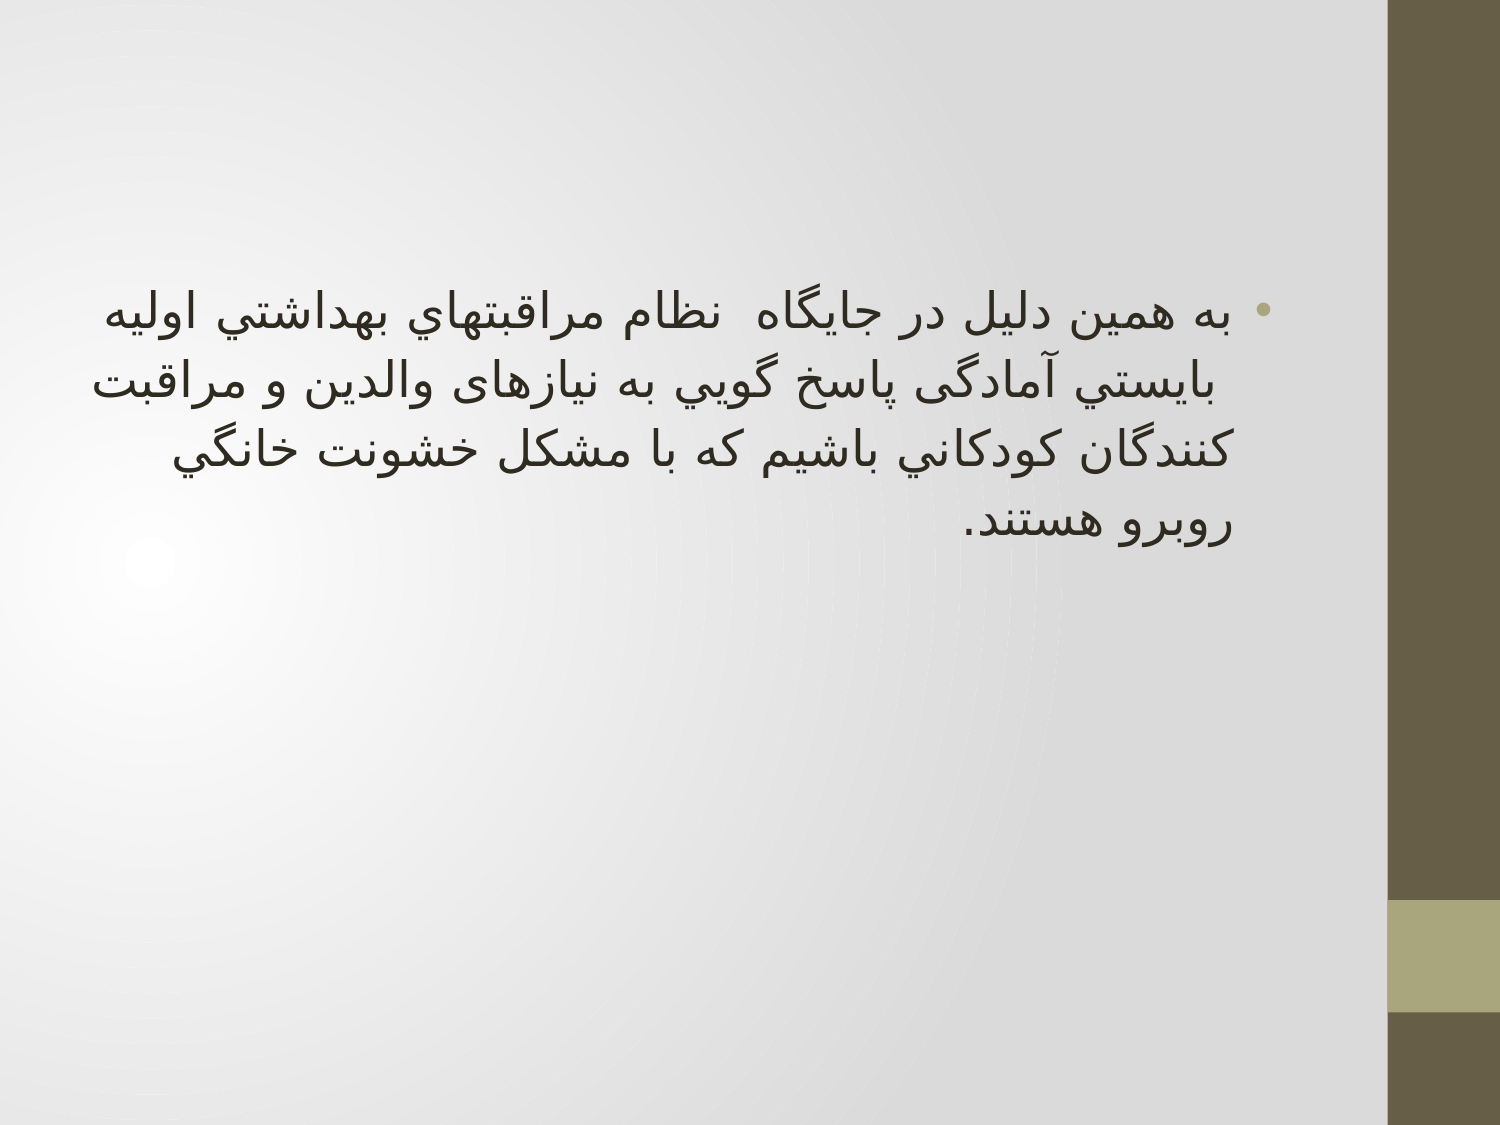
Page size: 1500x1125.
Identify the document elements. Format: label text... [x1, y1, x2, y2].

list به همين دليل در جايگاه نظام مراقبتهاي بهداشتي اوليه بايستي آمادگی پاسخ گويي به نیازهای والدین و مراقبت کنندگان كودكاني باشيم كه با مشكل خشونت خانگي روبرو هستند. [75, 262, 1325, 1050]
